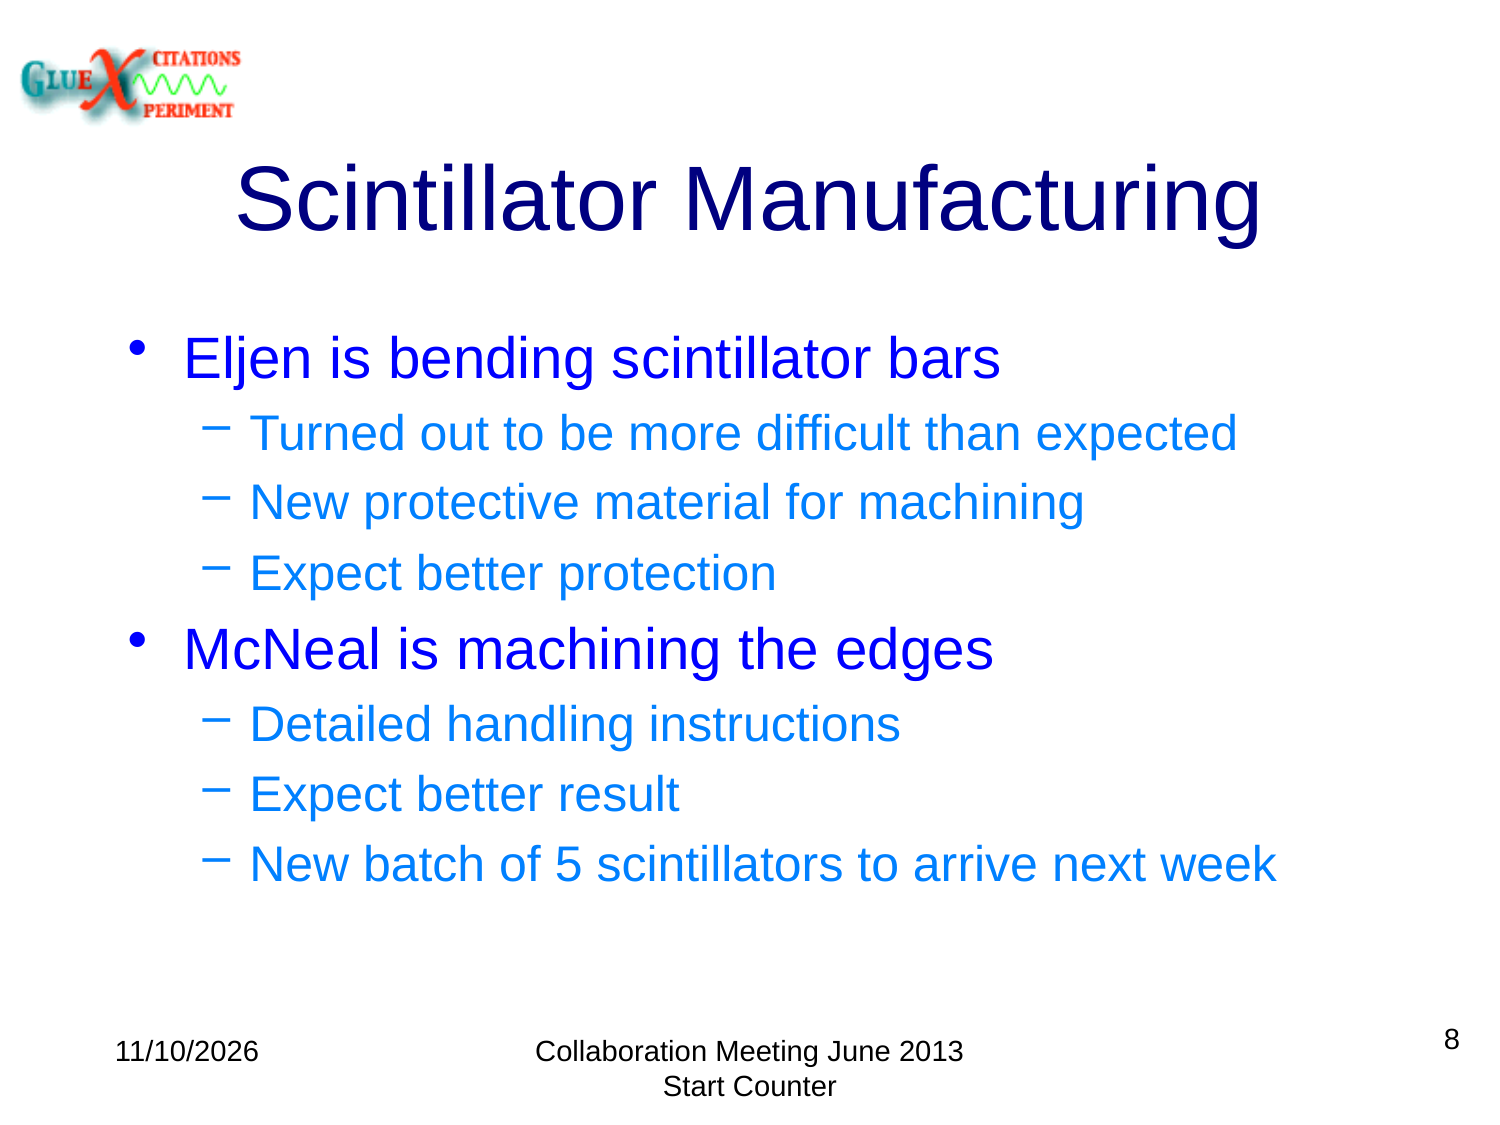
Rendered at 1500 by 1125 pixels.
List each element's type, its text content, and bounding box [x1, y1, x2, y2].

slide_number 8 [1162, 1012, 1476, 1088]
footer Collaboration Meeting June 2013 Start Counter [512, 1024, 988, 1101]
title Scintillator Manufacturing [112, 99, 1388, 288]
picture [0, 0, 278, 180]
list Eljen is bending scintillator bars Turned out to be more difficult than expected New protective material for machining Expect better protection McNeal is machining the edges Detailed handling instructions Expect better result New batch of 5 scintillators to arrive next week [112, 312, 1388, 988]
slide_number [99, 1024, 413, 1101]
